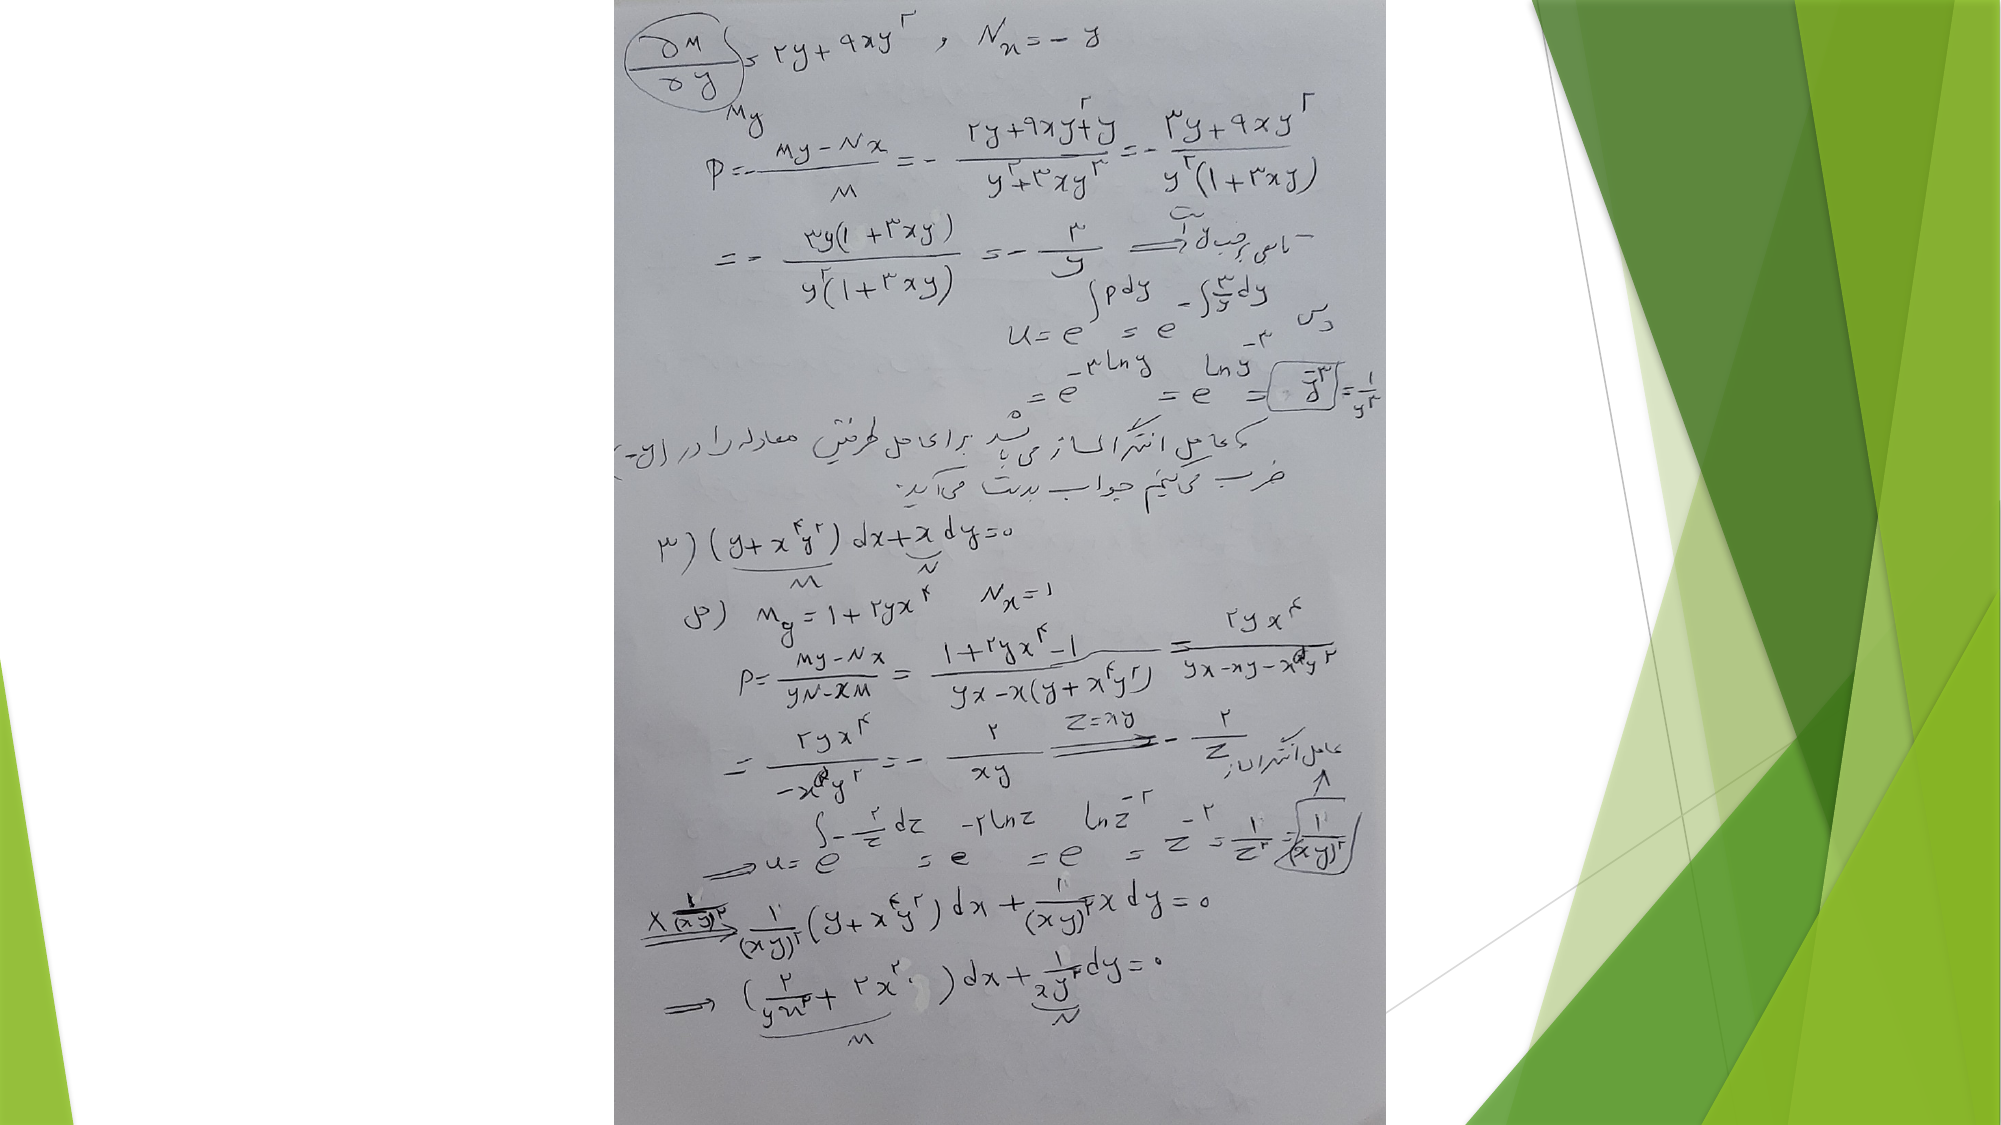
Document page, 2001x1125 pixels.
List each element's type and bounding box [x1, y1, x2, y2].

picture [614, 0, 1386, 1125]
